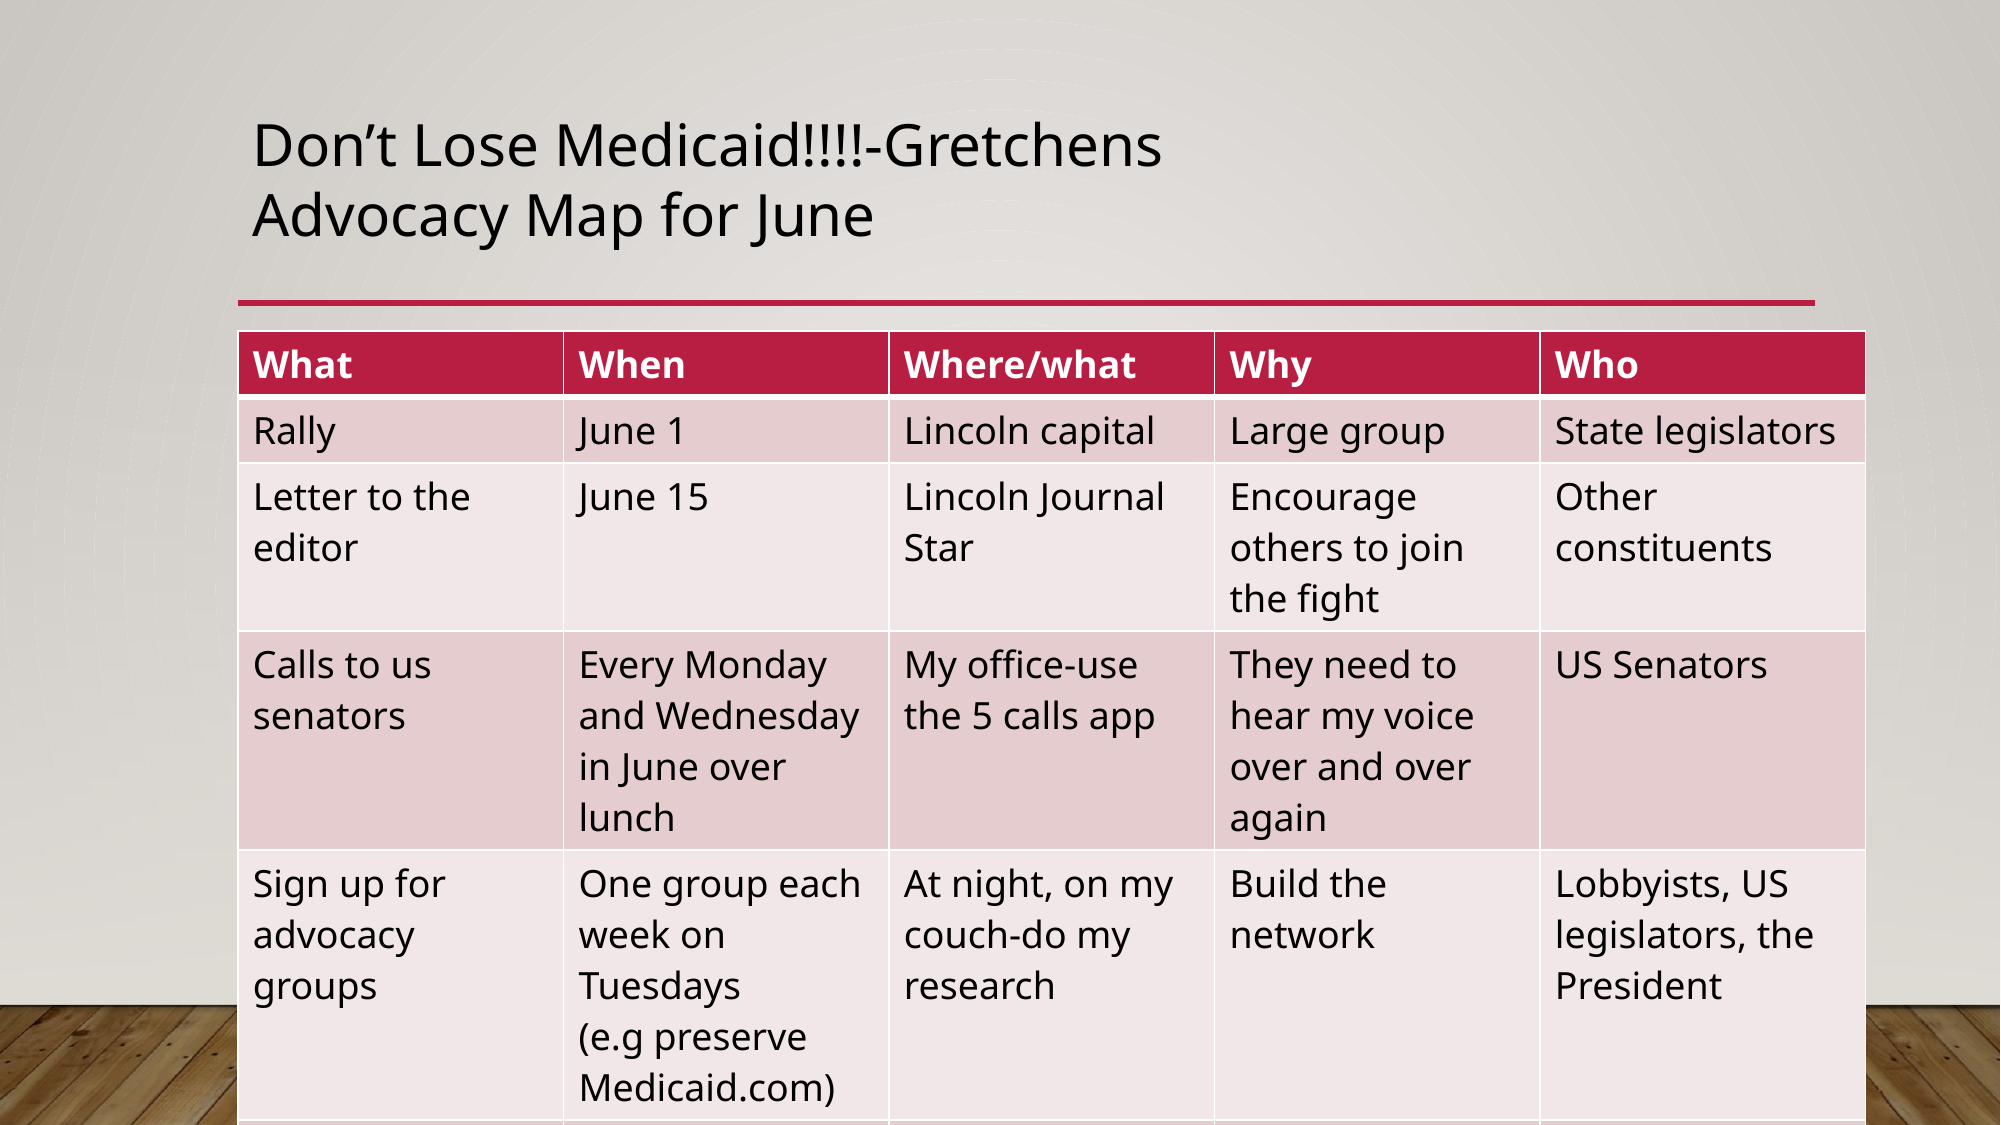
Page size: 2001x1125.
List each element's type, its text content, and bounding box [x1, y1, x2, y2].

table_cell Build the network [1215, 851, 1539, 1119]
table_cell Start with Linda Timmons [890, 1121, 1214, 1125]
table_cell June 15 [564, 464, 888, 630]
table_cell Rally [239, 400, 563, 462]
table_cell June 1 [564, 400, 888, 462]
table_cell Large group [1215, 400, 1539, 462]
table_cell Every Monday and Wednesday in June over lunch [564, 632, 888, 849]
text_box Don’t Lose Medicaid!!!!-Gretchens Advocacy Map for June [237, 100, 1320, 256]
table_cell State legislators [1541, 400, 1865, 462]
table_cell Other constituents [1541, 464, 1865, 630]
picture [0, 1005, 237, 1125]
table_cell One group each week on Tuesdays (e.g preserve Medicaid.com) [564, 851, 888, 1119]
picture [1866, 1005, 2000, 1125]
table_cell Connect with an advocacy group to ask what I can do [239, 1121, 563, 1125]
table_cell My office-use the 5 calls app [890, 632, 1214, 849]
table_cell At night, on my couch-do my research [890, 851, 1214, 1119]
table_cell Lobbists and legislators [1541, 1121, 1865, 1125]
table_header What [239, 332, 563, 394]
table_cell Letter to the editor [239, 464, 563, 630]
table_header Why [1215, 332, 1539, 394]
table_cell They need to hear my voice over and over again [1215, 632, 1539, 849]
table_header Who [1541, 332, 1865, 394]
table_cell Lobbyists, US legislators, the President [1541, 851, 1865, 1119]
table_cell Lincoln Journal Star [890, 464, 1214, 630]
table_cell Encourage others to join the fight [1215, 464, 1539, 630]
table_header Where/what [890, 332, 1214, 394]
table_cell Build the network [1215, 1121, 1539, 1125]
table_cell Lincoln capital [890, 400, 1214, 462]
table_cell June 24 [564, 1121, 888, 1125]
table_cell US Senators [1541, 632, 1865, 849]
table_header When [564, 332, 888, 394]
table_cell Calls to us senators [239, 632, 563, 849]
table_cell Sign up for advocacy groups [239, 851, 563, 1119]
